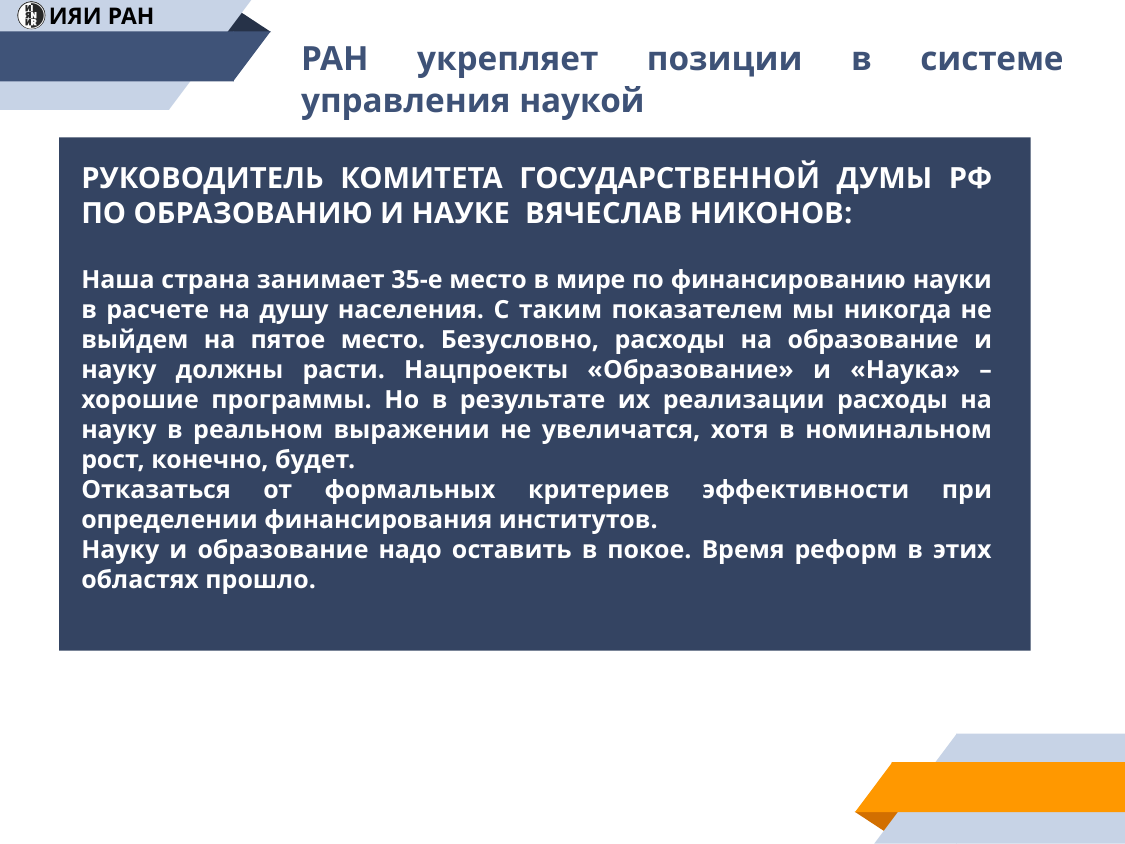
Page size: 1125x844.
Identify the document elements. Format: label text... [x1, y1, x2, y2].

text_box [58, 137, 1031, 651]
slide_number 6 [937, 760, 1121, 813]
text_box РАН укрепляет позиции в системе управления наукой [286, 26, 1080, 127]
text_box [16, 0, 179, 37]
